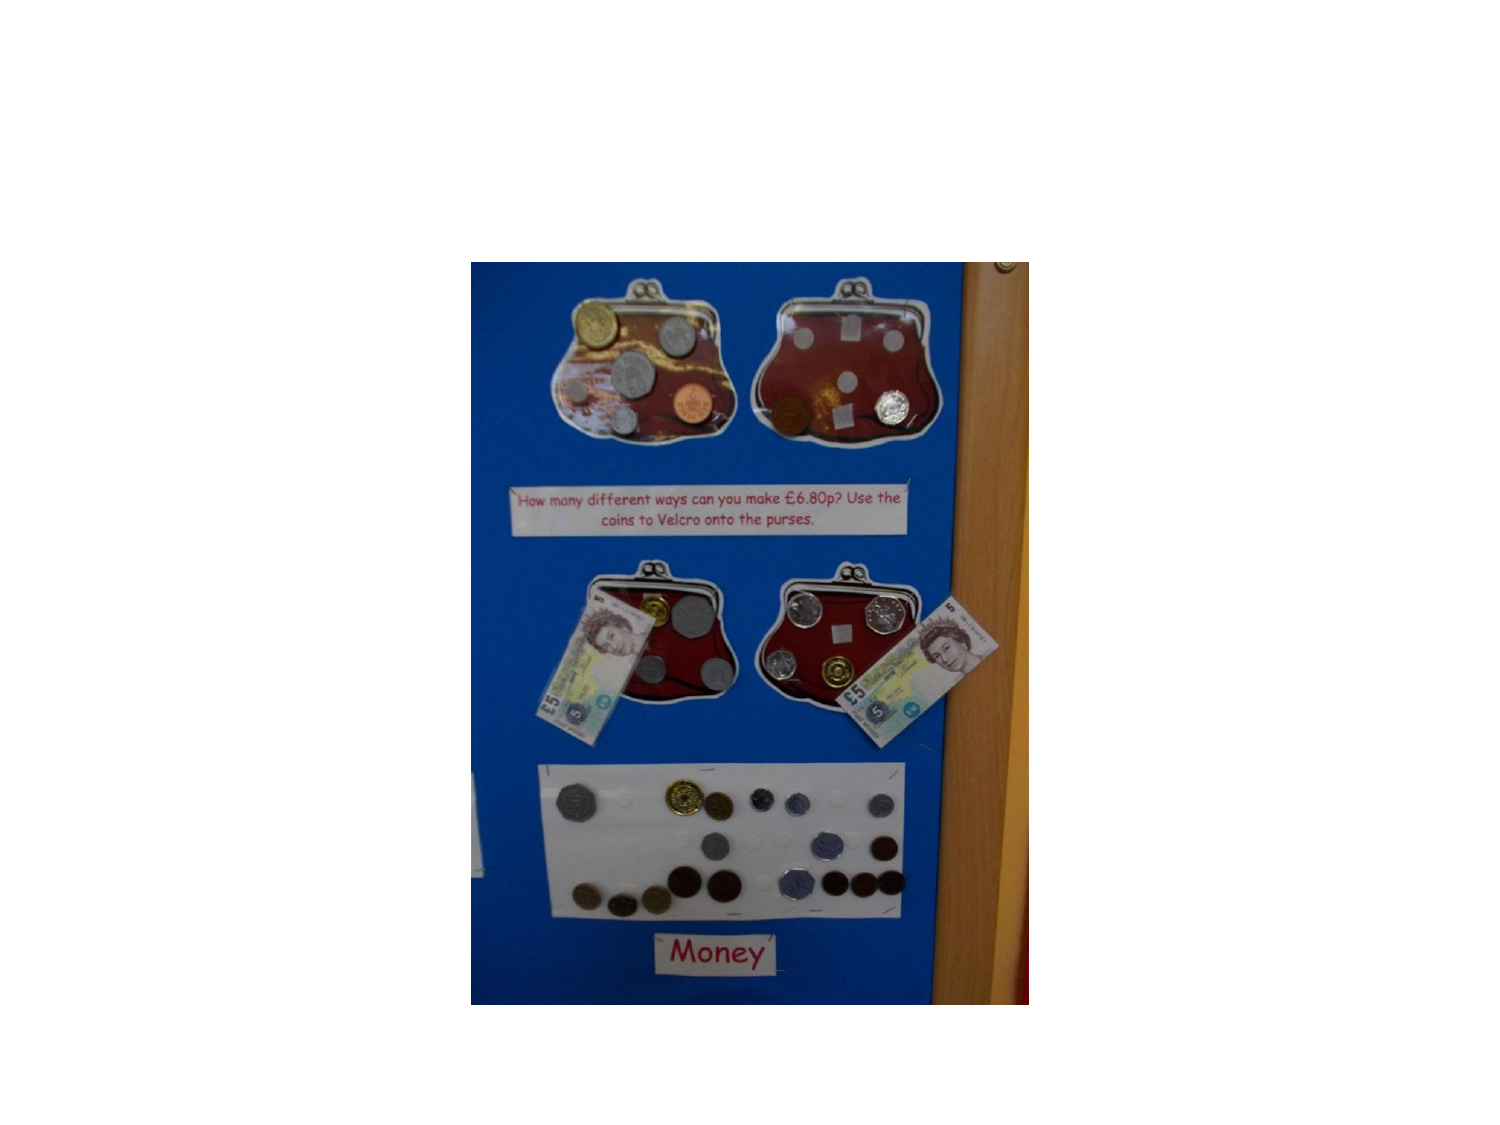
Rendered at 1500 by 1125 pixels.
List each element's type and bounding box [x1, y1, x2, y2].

list [74, 262, 1426, 1006]
